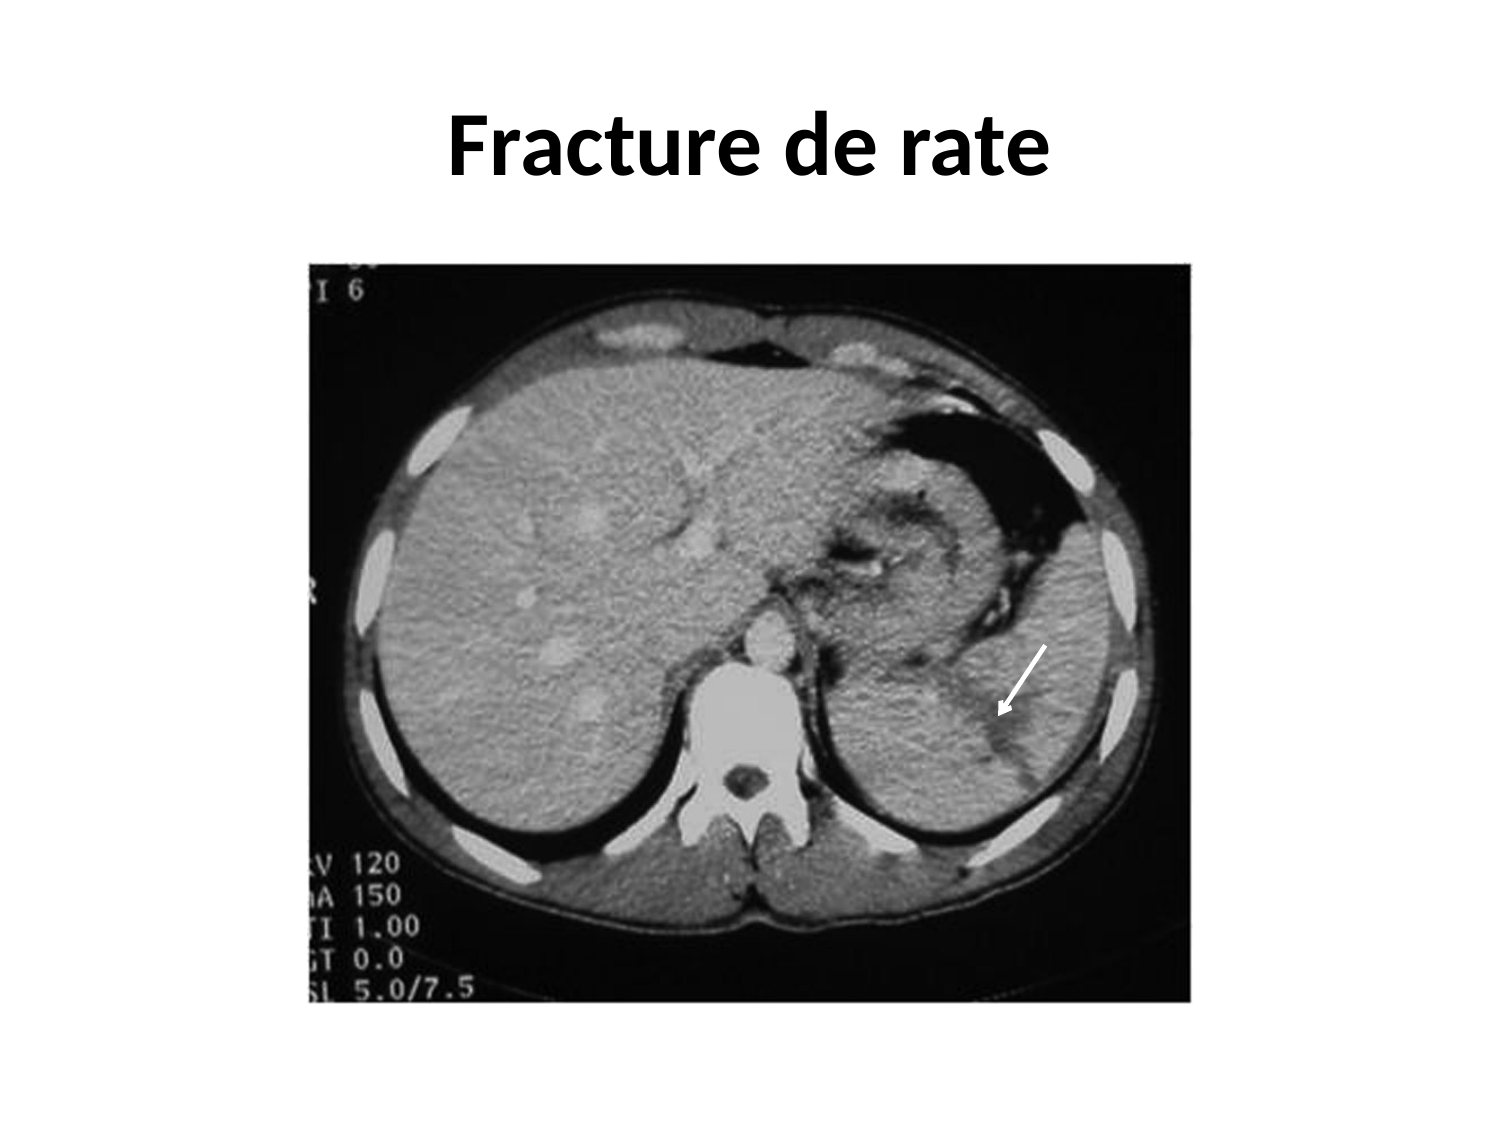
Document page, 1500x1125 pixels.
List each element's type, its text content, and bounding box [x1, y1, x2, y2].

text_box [997, 645, 1046, 717]
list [307, 262, 1193, 1006]
title Fracture de rate [74, 44, 1426, 233]
